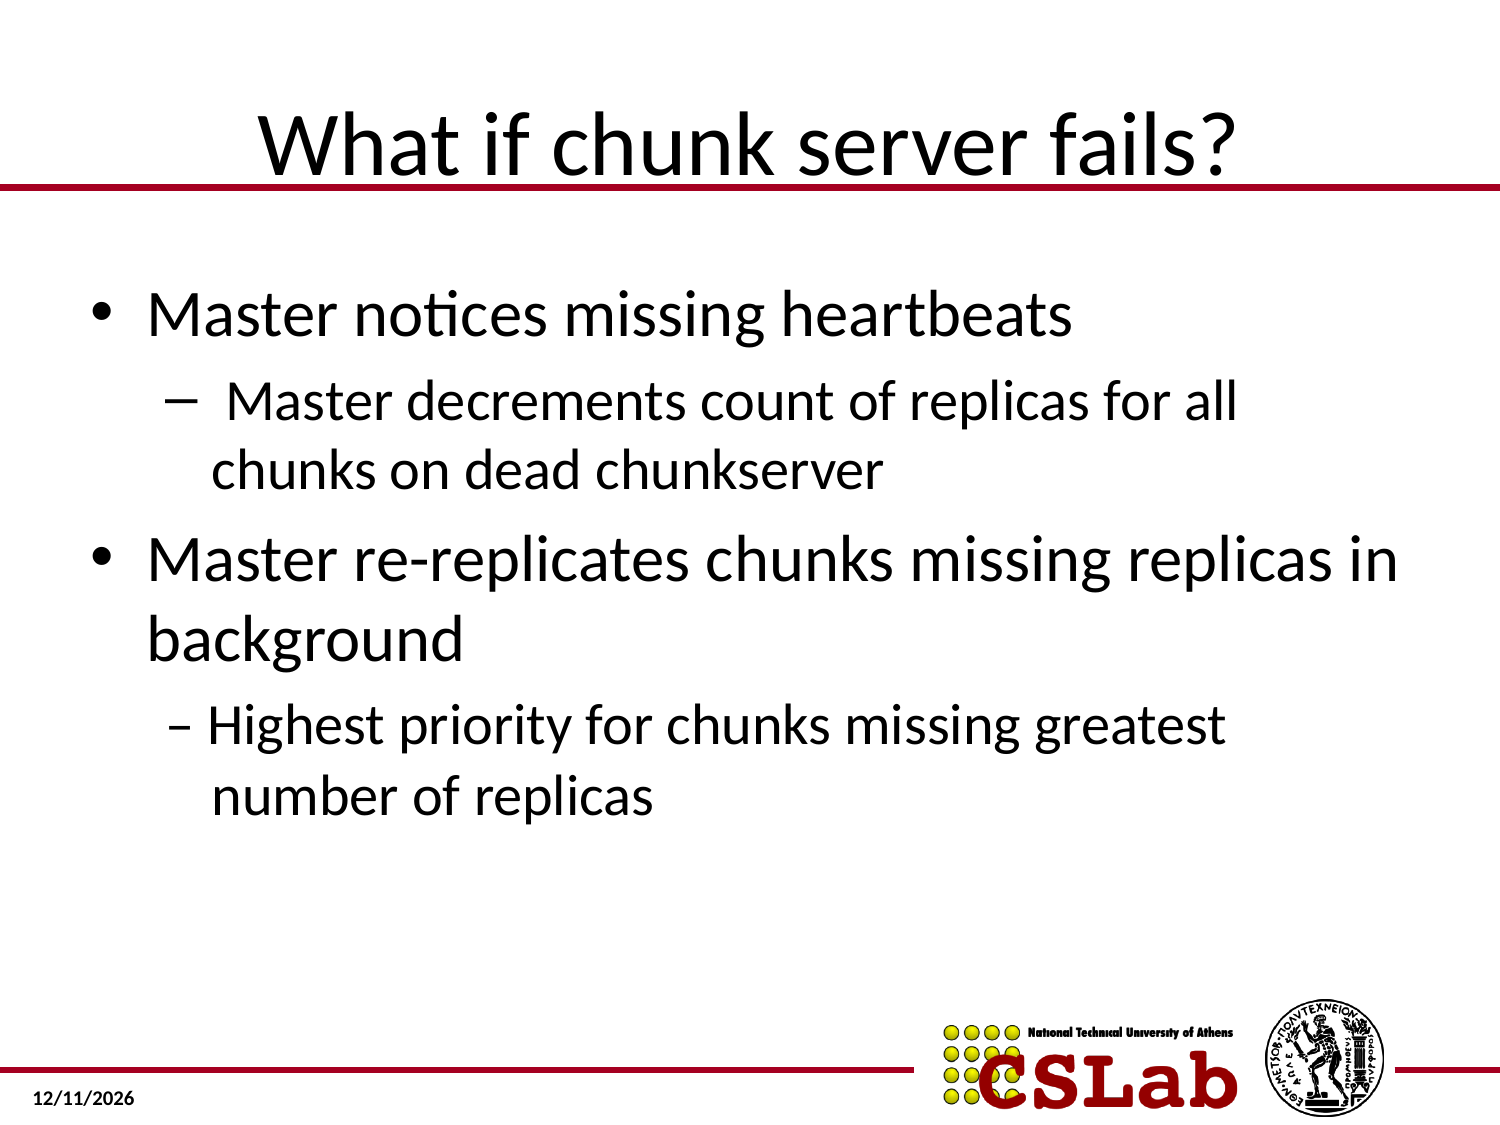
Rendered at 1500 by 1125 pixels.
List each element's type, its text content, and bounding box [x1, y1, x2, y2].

list Master notices missing heartbeats Master decrements count of replicas for all chunks on dead chunkserver Master re-replicates chunks missing replicas in background – Highest priority for chunks missing greatest number of replicas [74, 262, 1426, 1006]
picture [937, 1022, 1243, 1118]
picture [1265, 1006, 1384, 1117]
title What if chunk server fails? [74, 44, 1426, 233]
